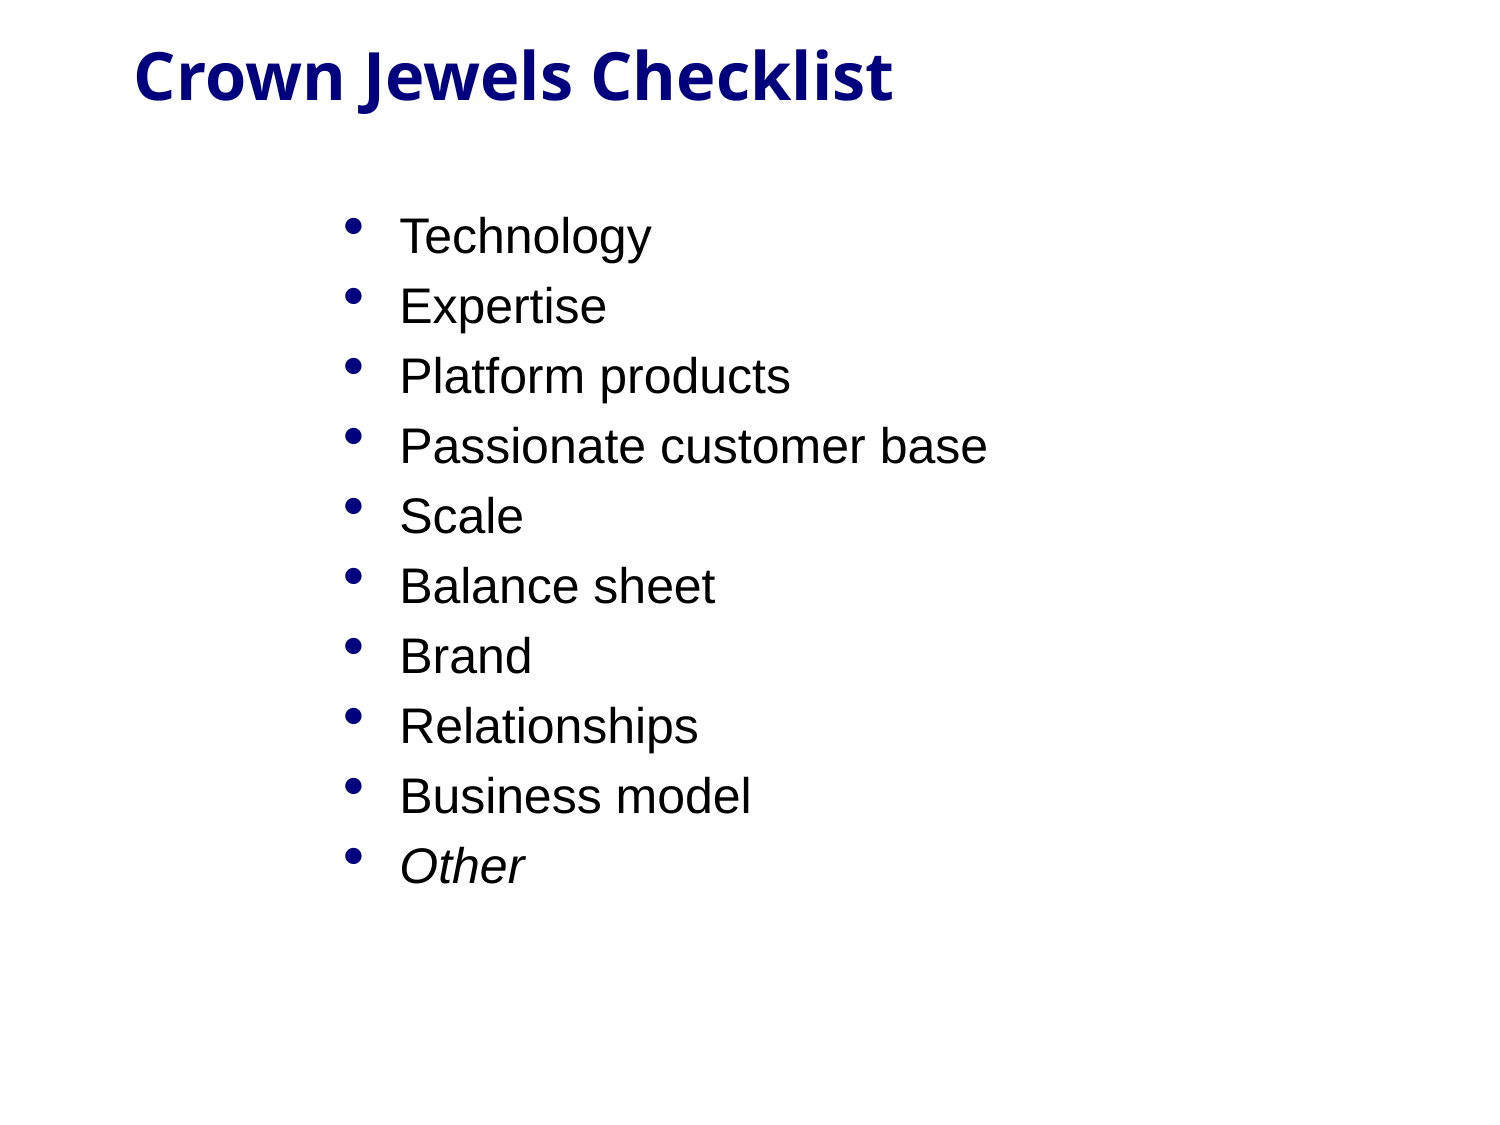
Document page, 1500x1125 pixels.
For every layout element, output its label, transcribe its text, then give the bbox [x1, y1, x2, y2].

title Crown Jewels Checklist [118, 35, 1437, 199]
list Technology Expertise Platform products Passionate customer base Scale Balance sheet Brand Relationships Business model Other [327, 195, 1201, 909]
